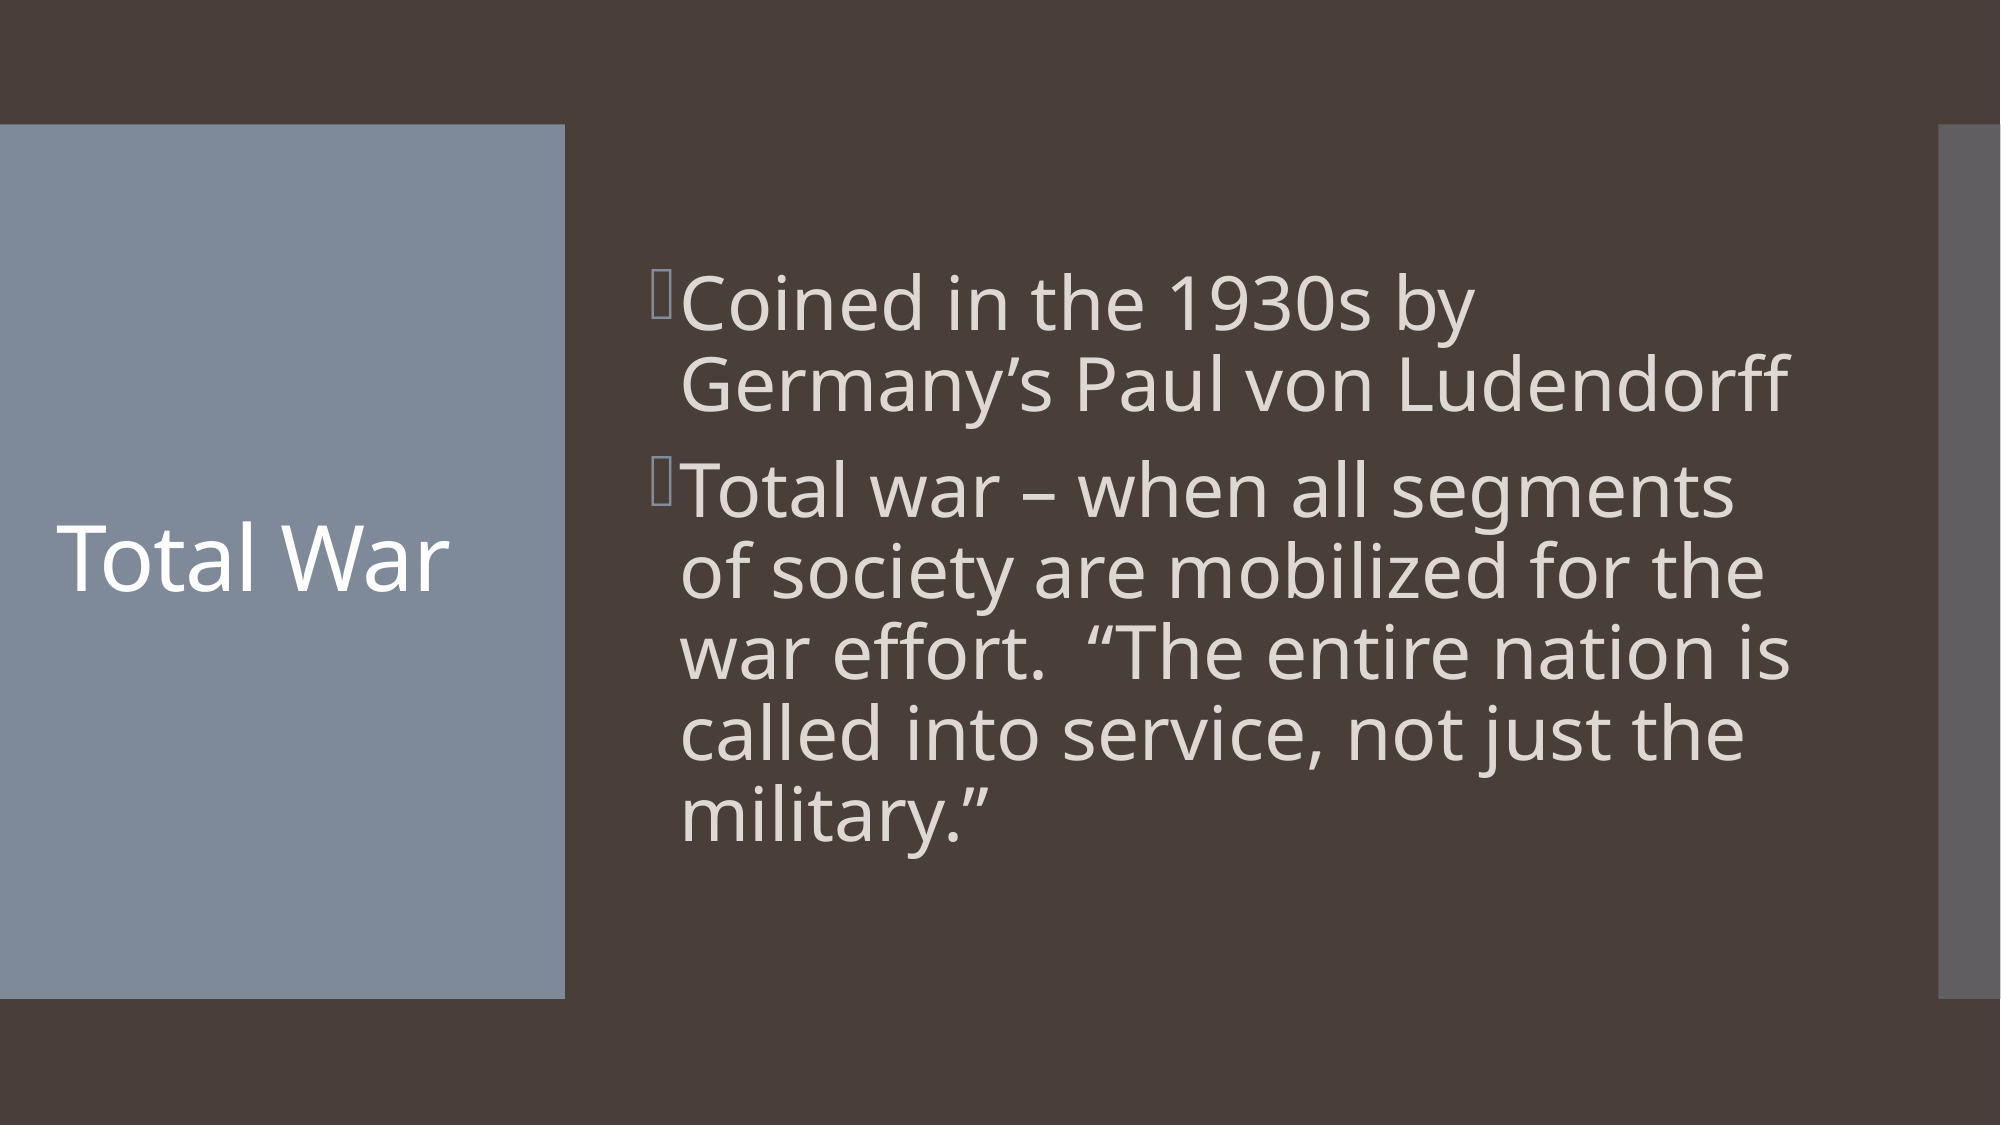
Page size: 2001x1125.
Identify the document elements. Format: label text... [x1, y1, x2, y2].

list Coined in the 1930s by Germany’s Paul von Ludendorff Total war – when all segments of society are mobilized for the war effort. “The entire nation is called into service, not just the military.” [634, 141, 1835, 982]
title Total War [41, 184, 525, 940]
